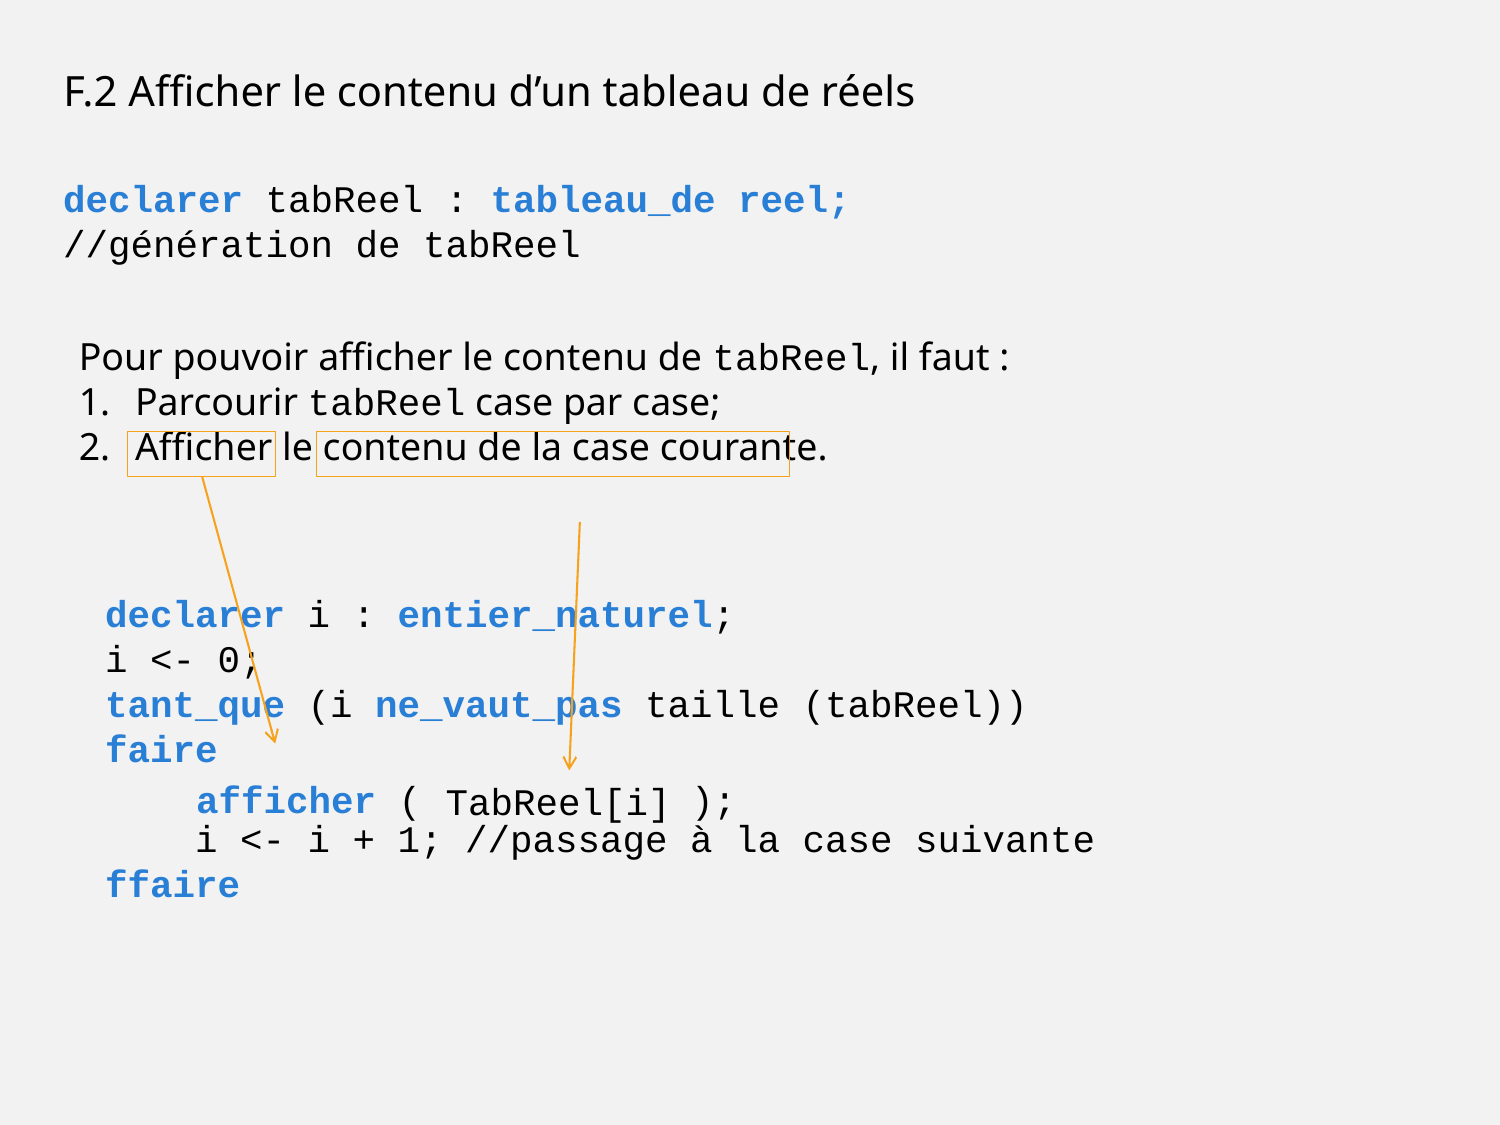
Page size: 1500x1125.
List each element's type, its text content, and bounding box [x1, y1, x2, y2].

text_box F.2 Afficher le contenu d’un tableau de réels [48, 57, 1112, 123]
text_box declarer i : entier_naturel; i <- 0; tant_que (i ne_vaut_pas taille (tabReel)) faire i <- i + 1; //passage à la case suivante ffaire [90, 582, 1174, 913]
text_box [127, 431, 276, 744]
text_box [316, 431, 790, 771]
text_box TabReel[i] [430, 771, 708, 831]
text_box declarer tabReel : tableau_de reel; //génération de tabReel [48, 167, 1122, 273]
text_box Pour pouvoir afficher le contenu de tabReel, il faut : Parcourir tabReel case par case; Afficher le contenu de la case courante. [63, 325, 1073, 476]
